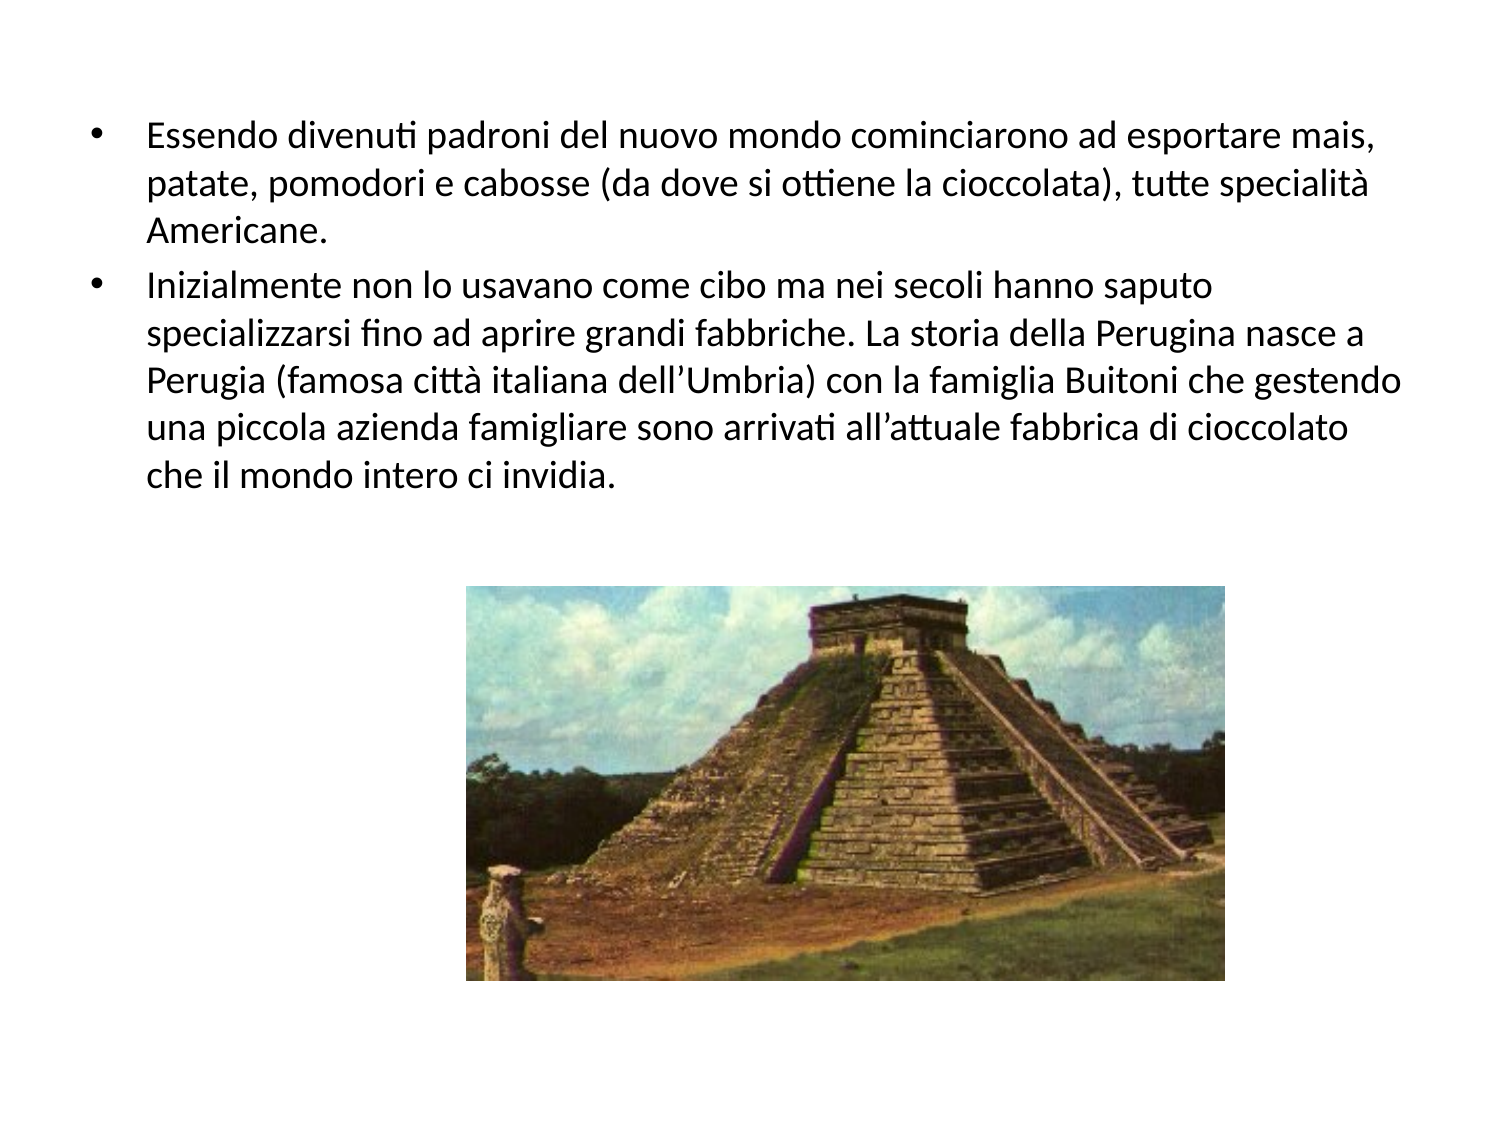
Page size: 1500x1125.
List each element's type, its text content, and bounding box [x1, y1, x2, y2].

picture [466, 585, 1226, 982]
list Essendo divenuti padroni del nuovo mondo cominciarono ad esportare mais, patate, pomodori e cabosse (da dove si ottiene la cioccolata), tutte specialità Americane. Inizialmente non lo usavano come cibo ma nei secoli hanno saputo specializzarsi fino ad aprire grandi fabbriche. La storia della Perugina nasce a Perugia (famosa città italiana dell’Umbria) con la famiglia Buitoni che gestendo una piccola azienda famigliare sono arrivati all’attuale fabbrica di cioccolato che il mondo intero ci invidia. [75, 101, 1425, 1005]
